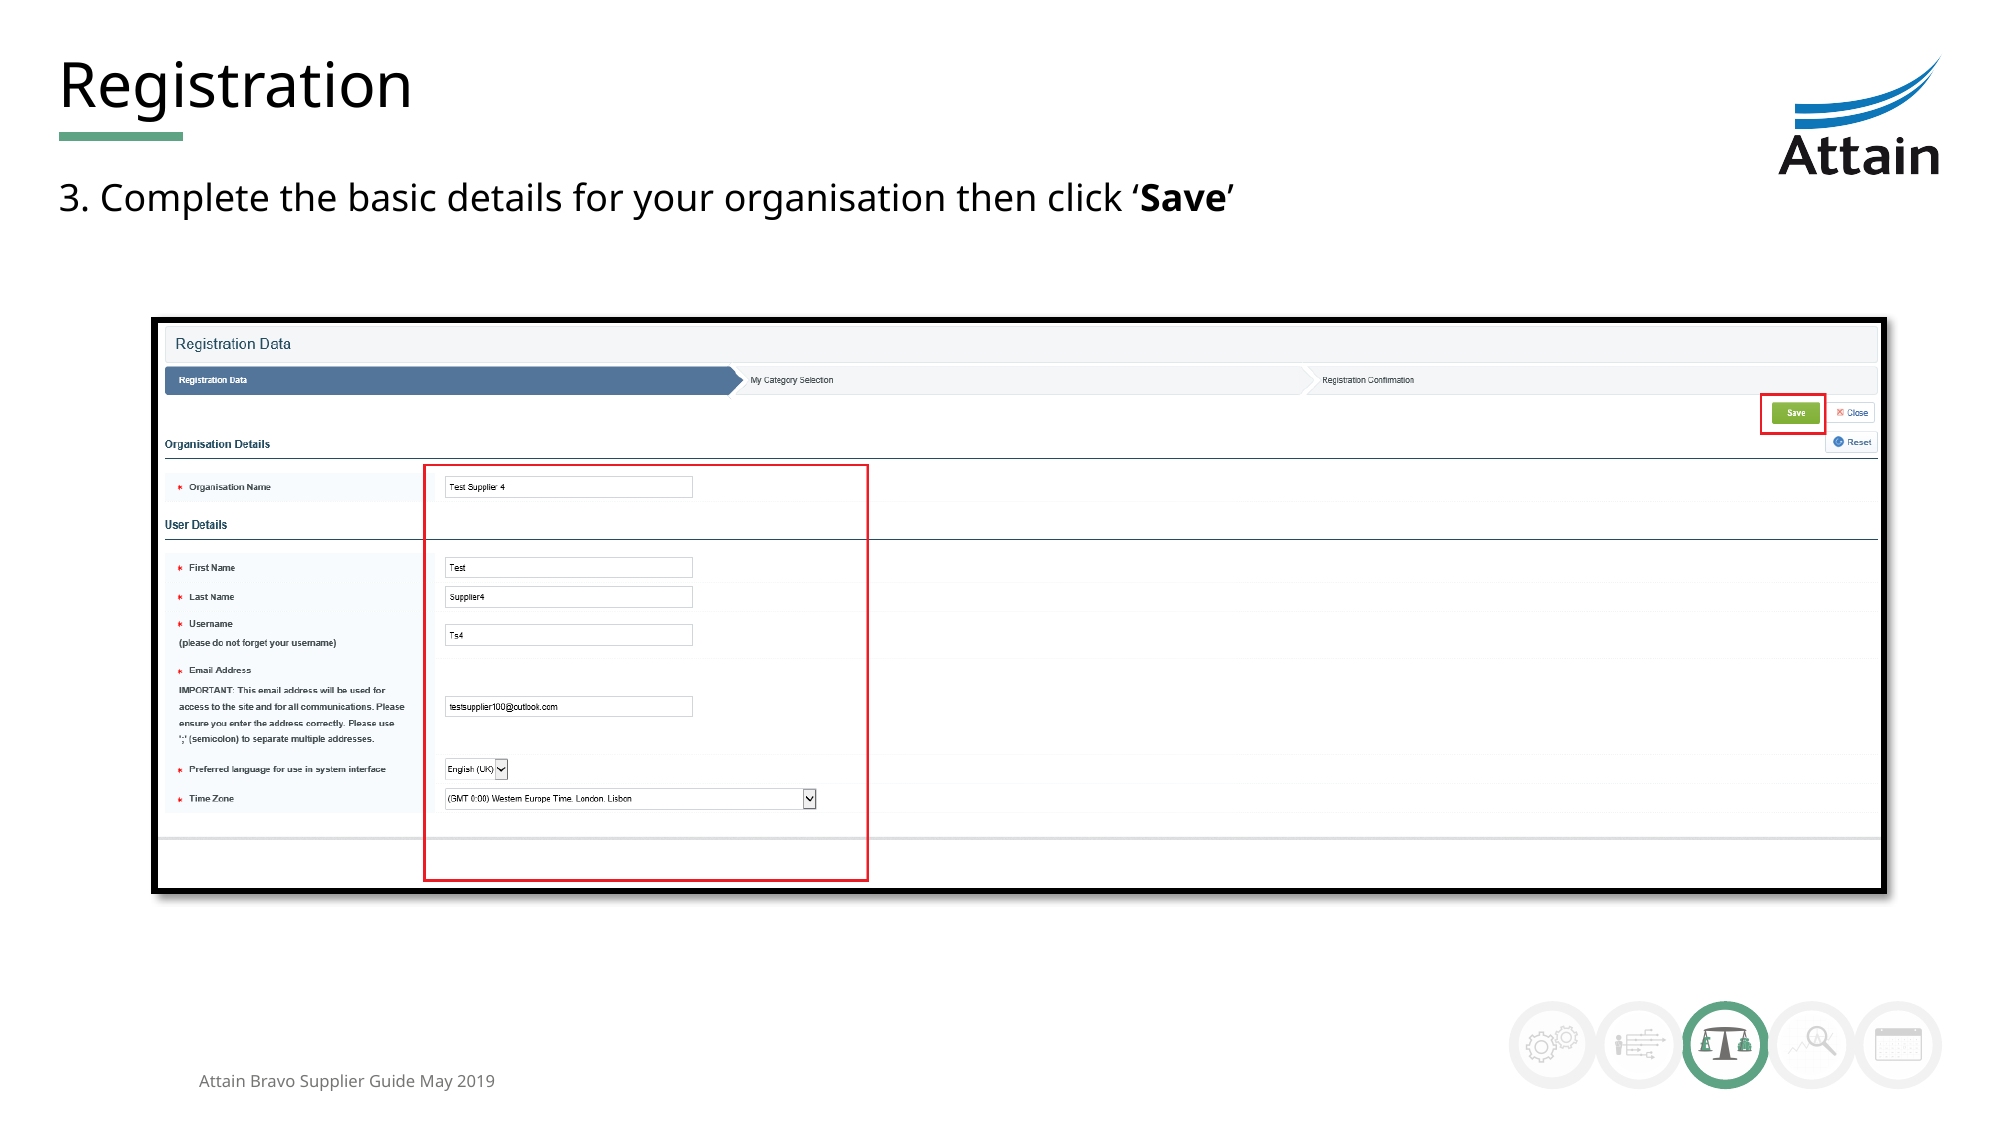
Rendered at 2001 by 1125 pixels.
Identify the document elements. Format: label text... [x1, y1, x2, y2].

picture [157, 322, 1881, 889]
title Registration [58, 55, 1703, 122]
text_box 3. Complete the basic details for your organisation then click ‘Save’ [58, 169, 1716, 276]
picture [1689, 1008, 1761, 1080]
picture [1778, 52, 1943, 175]
